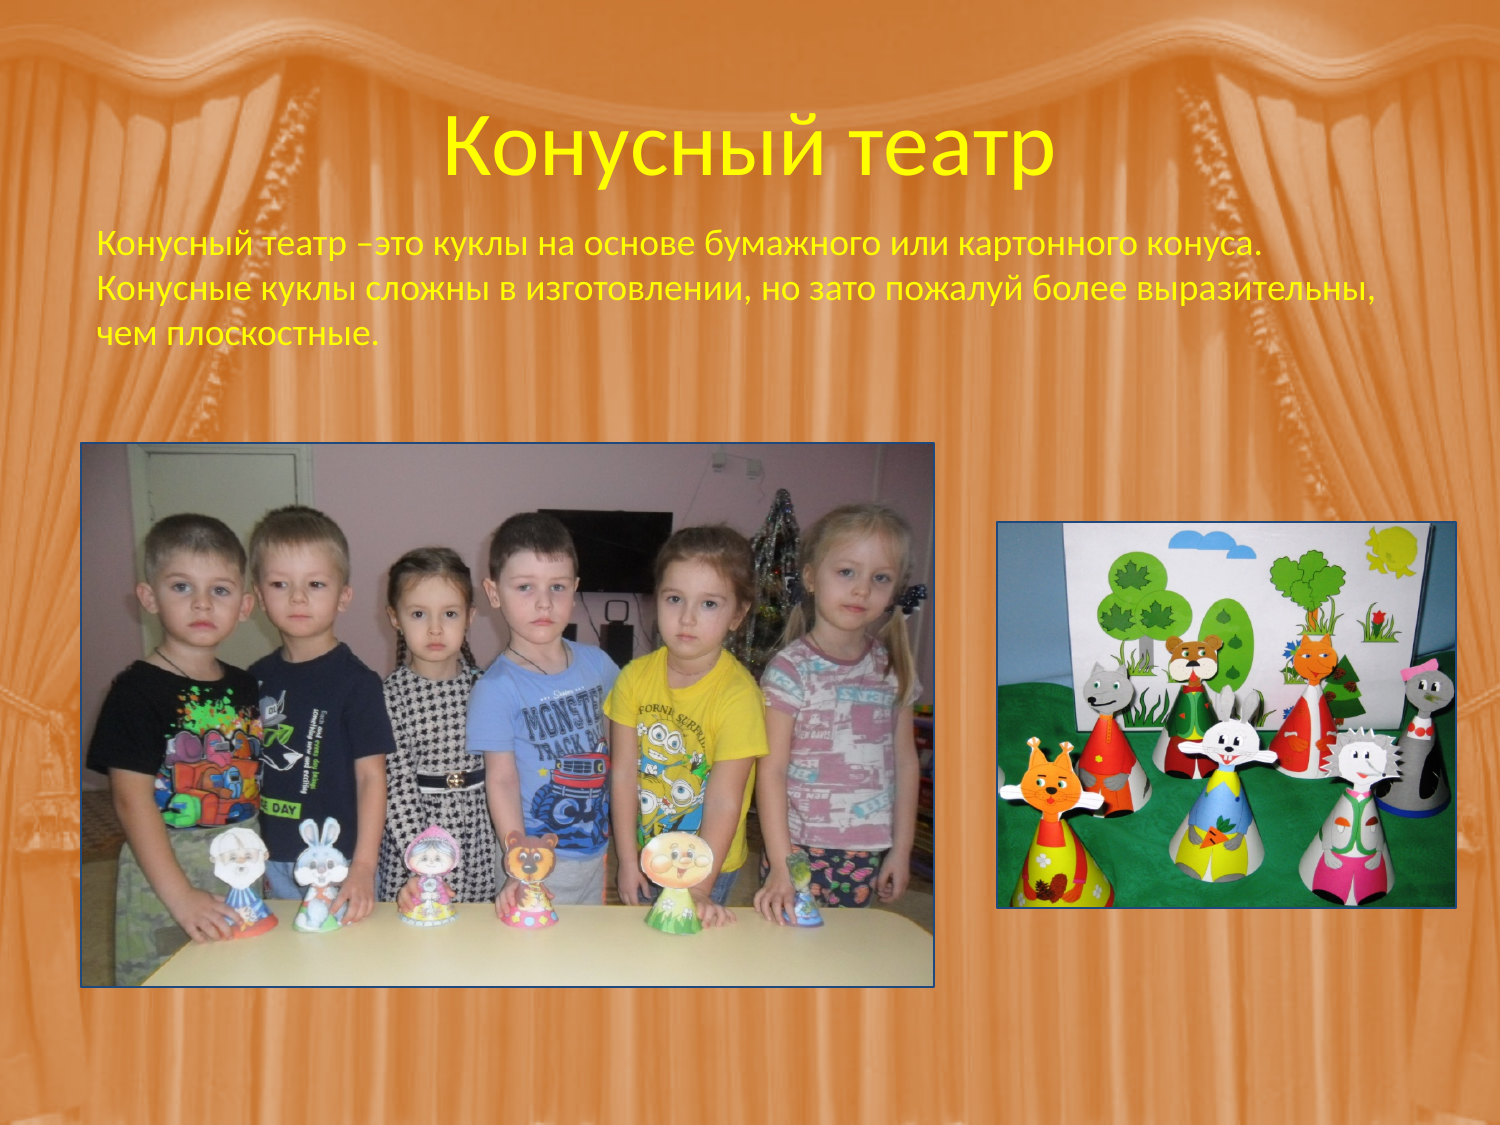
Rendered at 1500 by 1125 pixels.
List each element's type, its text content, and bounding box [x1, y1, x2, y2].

title Конусный театр [75, 45, 1425, 233]
picture [997, 522, 1456, 908]
picture [81, 444, 933, 987]
text_box Конусный театр –это куклы на основе бумажного или картонного конуса. Конусные куклы сложны в изготовлении, но зато пожалуй более выразительны, чем плоскостные. [81, 210, 1430, 361]
